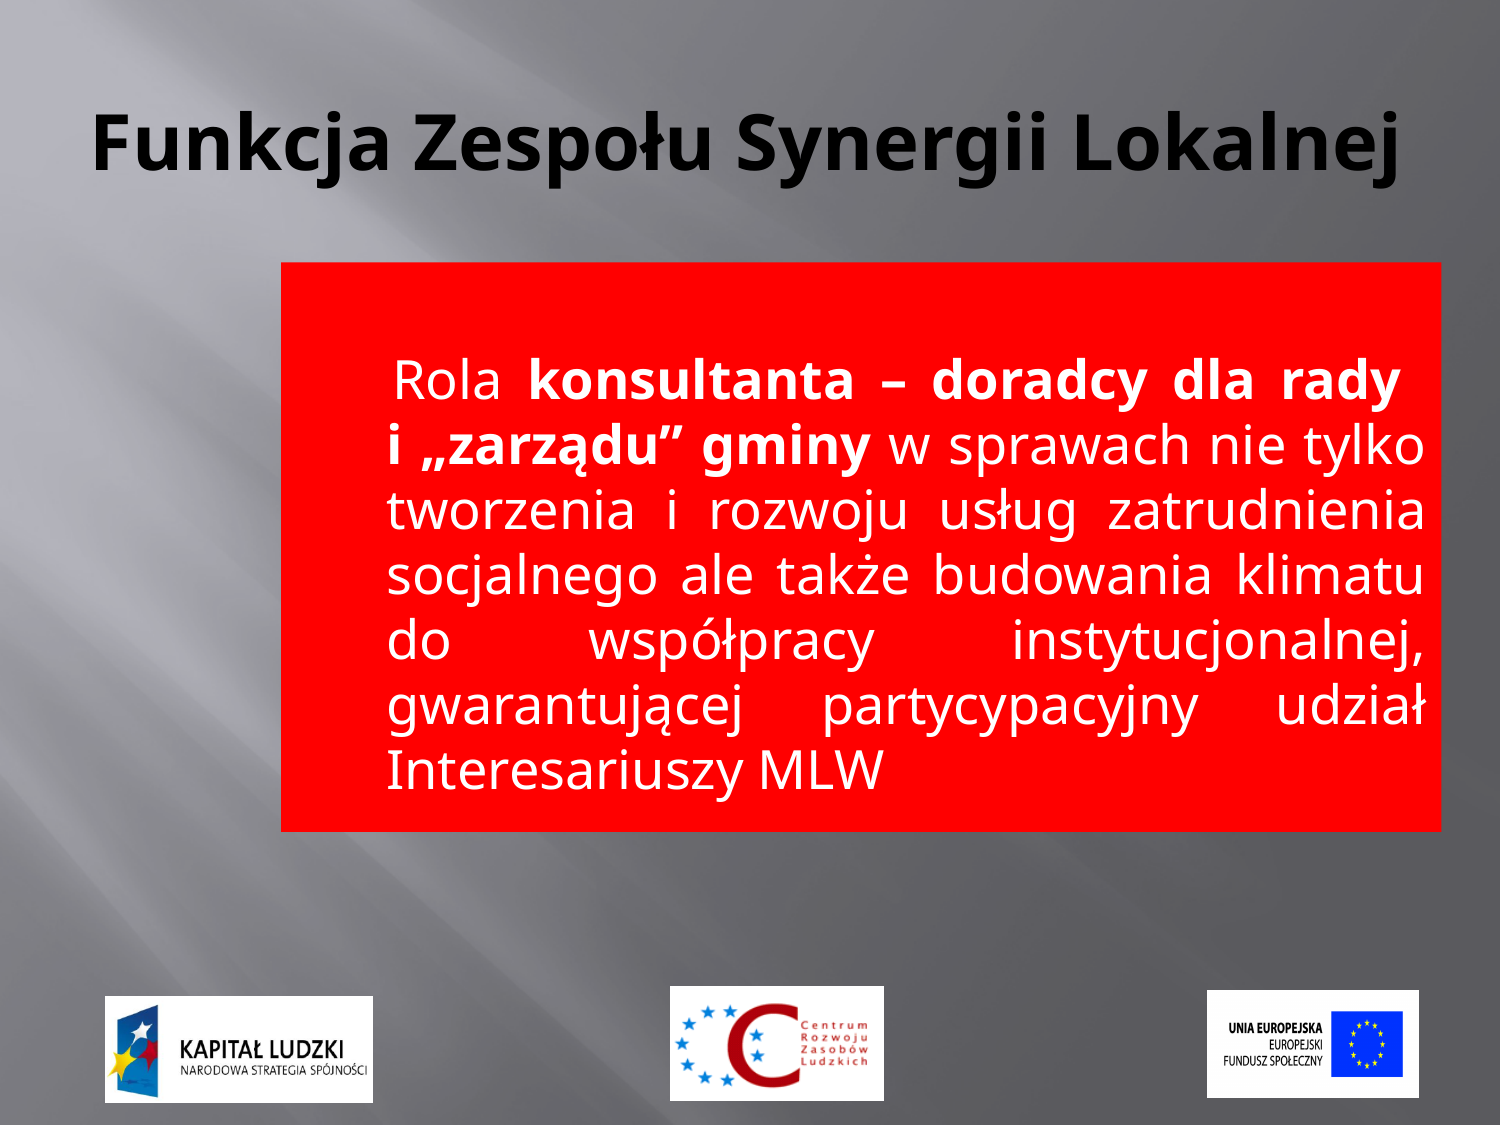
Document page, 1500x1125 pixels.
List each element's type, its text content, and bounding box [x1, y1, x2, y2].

picture [1206, 989, 1419, 1098]
title Funkcja Zespołu Synergii Lokalnej [75, 45, 1454, 233]
list Rola konsultanta – doradcy dla rady i „zarządu” gminy w sprawach nie tylko tworzenia i rozwoju usług zatrudnienia socjalnego ale także budowania klimatu do współpracy instytucjonalnej, gwarantującej partycypacyjny udział Interesariuszy MLW [281, 262, 1442, 832]
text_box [667, 984, 886, 1104]
picture [105, 995, 374, 1104]
